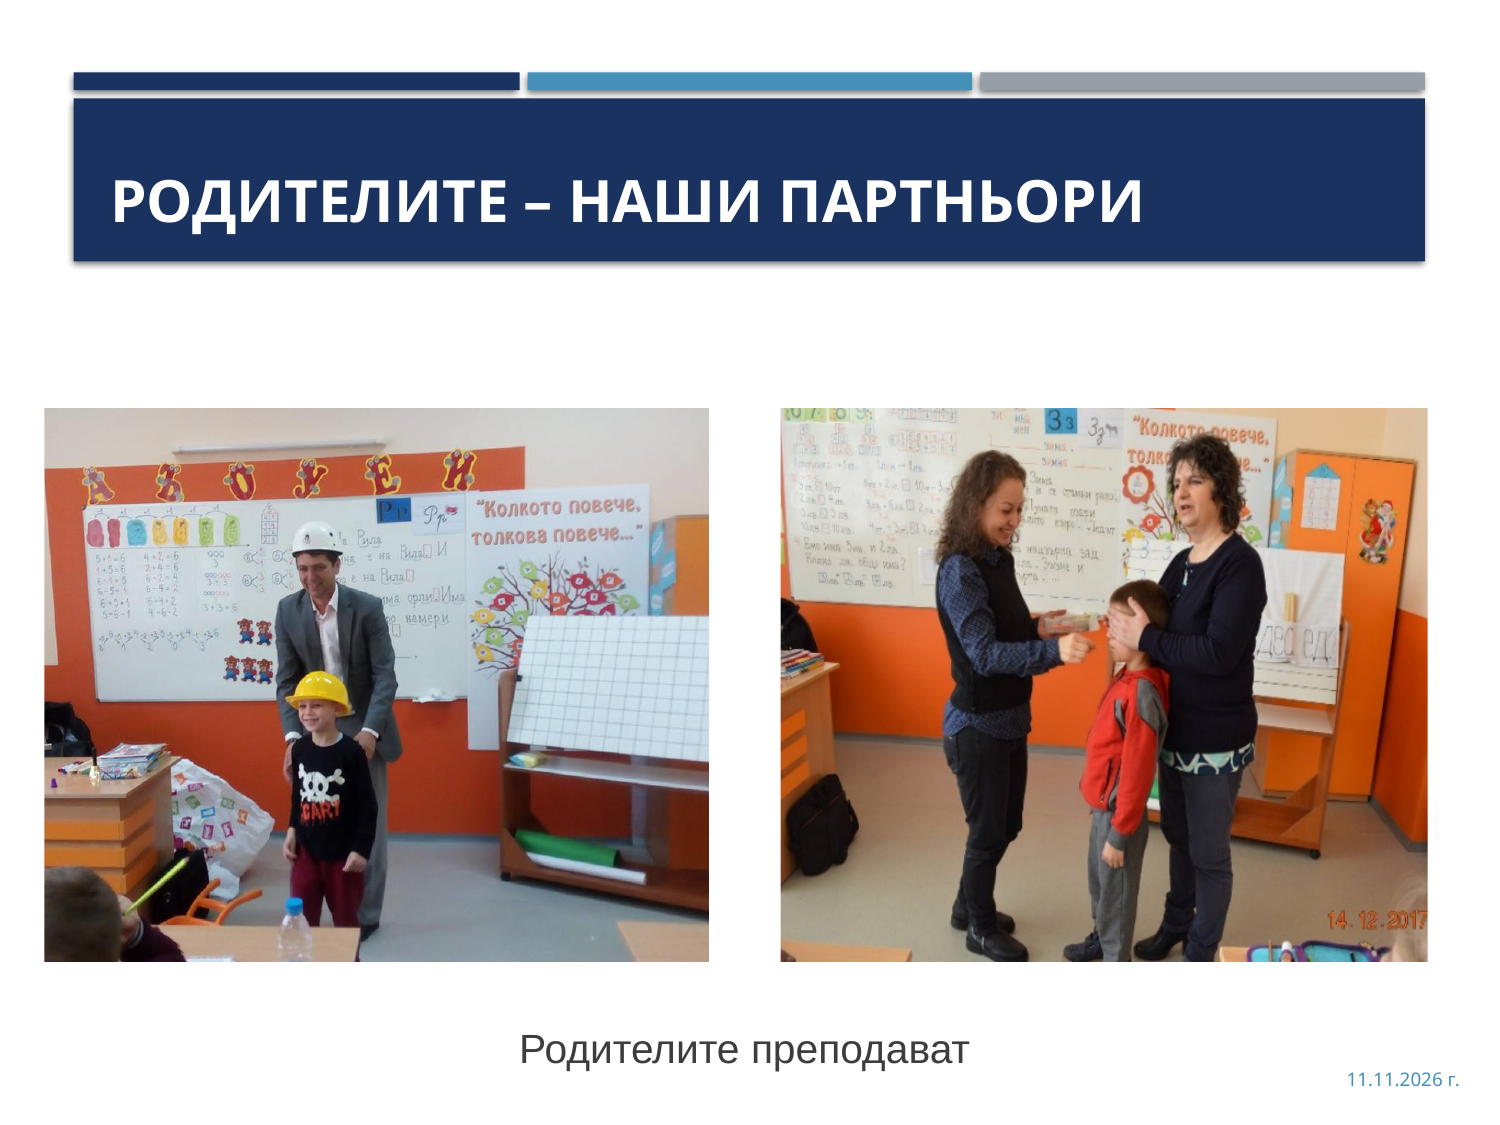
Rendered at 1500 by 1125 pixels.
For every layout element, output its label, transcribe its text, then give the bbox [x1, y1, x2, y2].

title Родителите – наши партньори [95, 112, 1406, 242]
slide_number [1125, 1050, 1475, 1111]
list Родителите преподават [84, 1015, 1405, 1080]
picture [779, 408, 1429, 962]
picture [43, 408, 710, 962]
